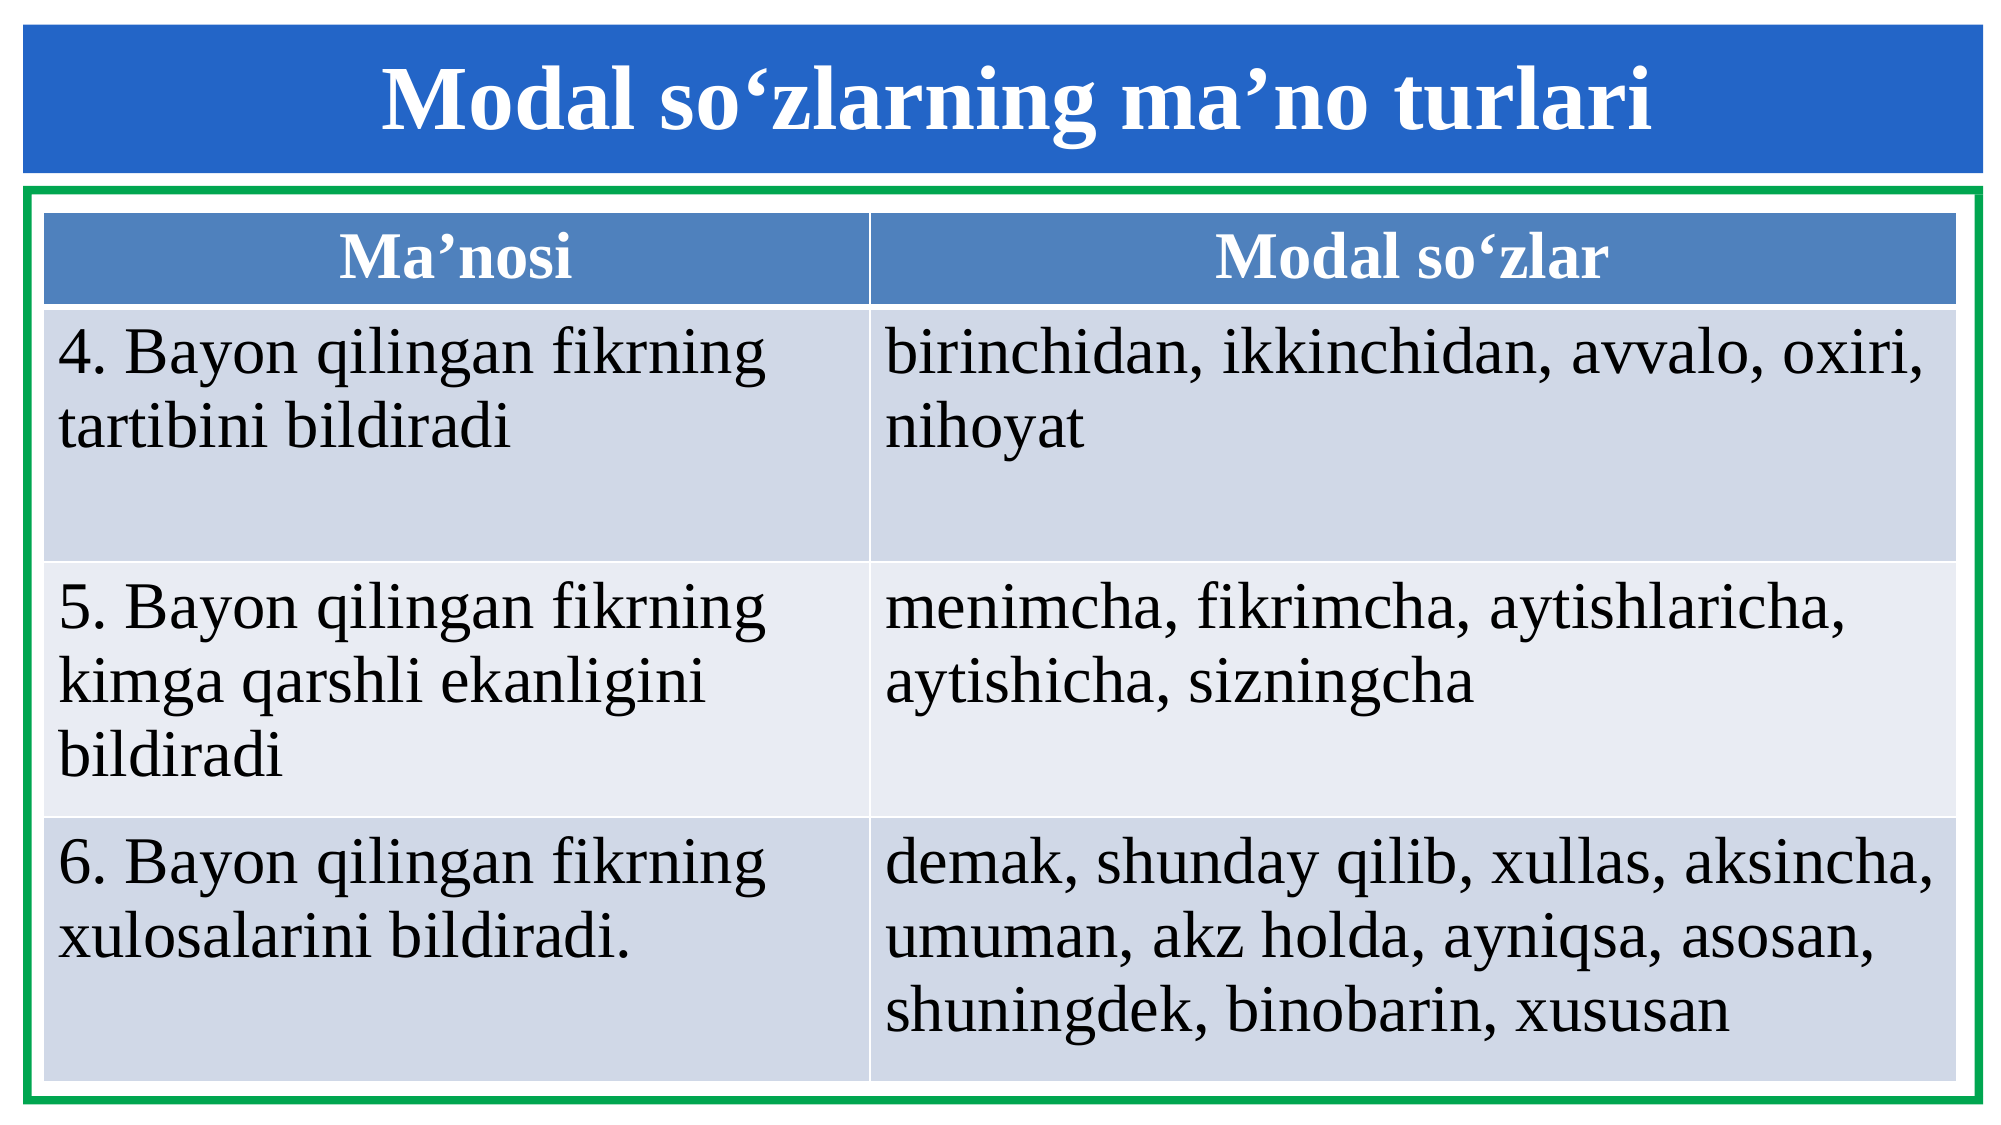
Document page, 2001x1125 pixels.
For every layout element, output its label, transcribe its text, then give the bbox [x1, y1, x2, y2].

text_box Modal so‘zlarning ma’no turlari [367, 30, 1670, 156]
table_cell 5. Bayon qilingan fikrning kimga qarshli ekanligini bildiradi [44, 563, 869, 816]
table_cell demak, shunday qilib, xullas, aksincha, umuman, akz holda, ayniqsa, asosan, shuningdek, binobarin, xususan [871, 818, 1956, 1081]
table_header Ma’nosi [44, 213, 869, 304]
table_cell 6. Bayon qilingan fikrning xulosalarini bildiradi. [44, 818, 869, 1081]
table_cell birinchidan, ikkinchidan, avvalo, oxiri, nihoyat [871, 310, 1956, 561]
table_cell 4. Bayon qilingan fikrning tartibini bildiradi [44, 310, 869, 561]
table_header Modal so‘zlar [871, 213, 1956, 304]
table_cell menimcha, fikrimcha, aytishlaricha, aytishicha, sizningcha [871, 563, 1956, 816]
